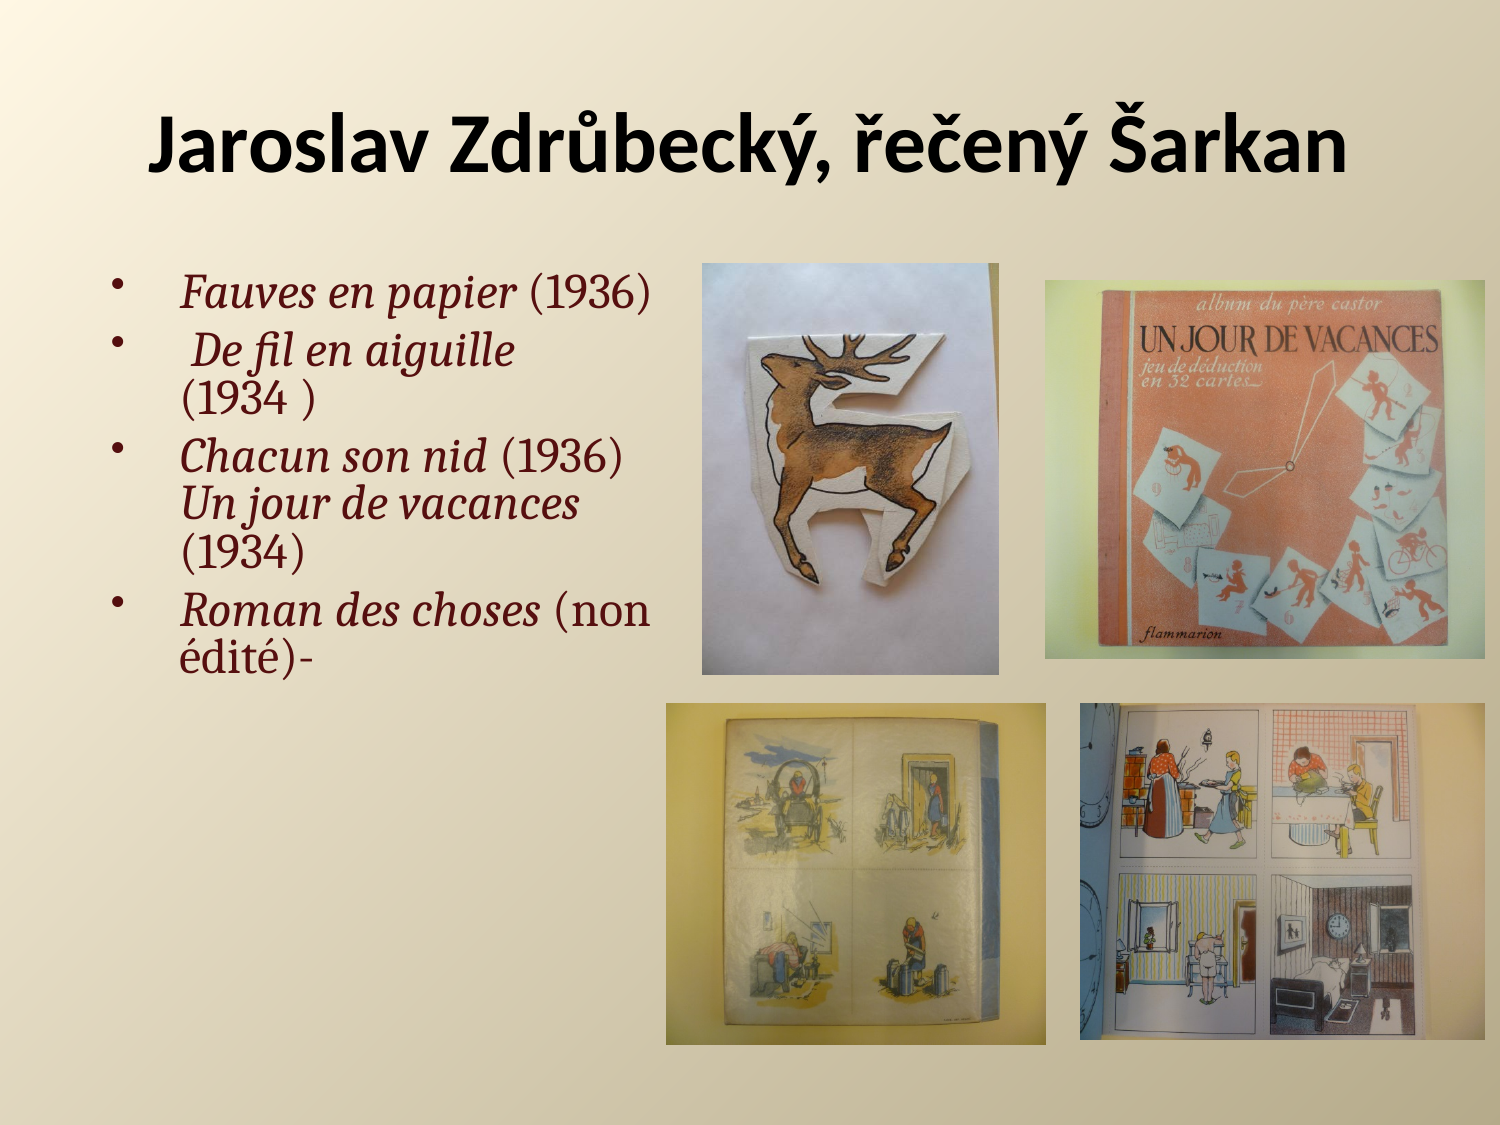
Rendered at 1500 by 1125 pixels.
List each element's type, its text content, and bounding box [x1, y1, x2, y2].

picture [702, 263, 999, 676]
list Fauves en papier (1936) De fil en aiguille (1934 ) Chacun son nid (1936) Un jour de vacances (1934) Roman des choses (non édité)- [74, 262, 680, 1036]
picture [665, 703, 1046, 1045]
picture [1080, 703, 1486, 1041]
picture [1045, 280, 1486, 659]
title Jaroslav Zdrůbecký, řečený Šarkan [75, 45, 1425, 233]
